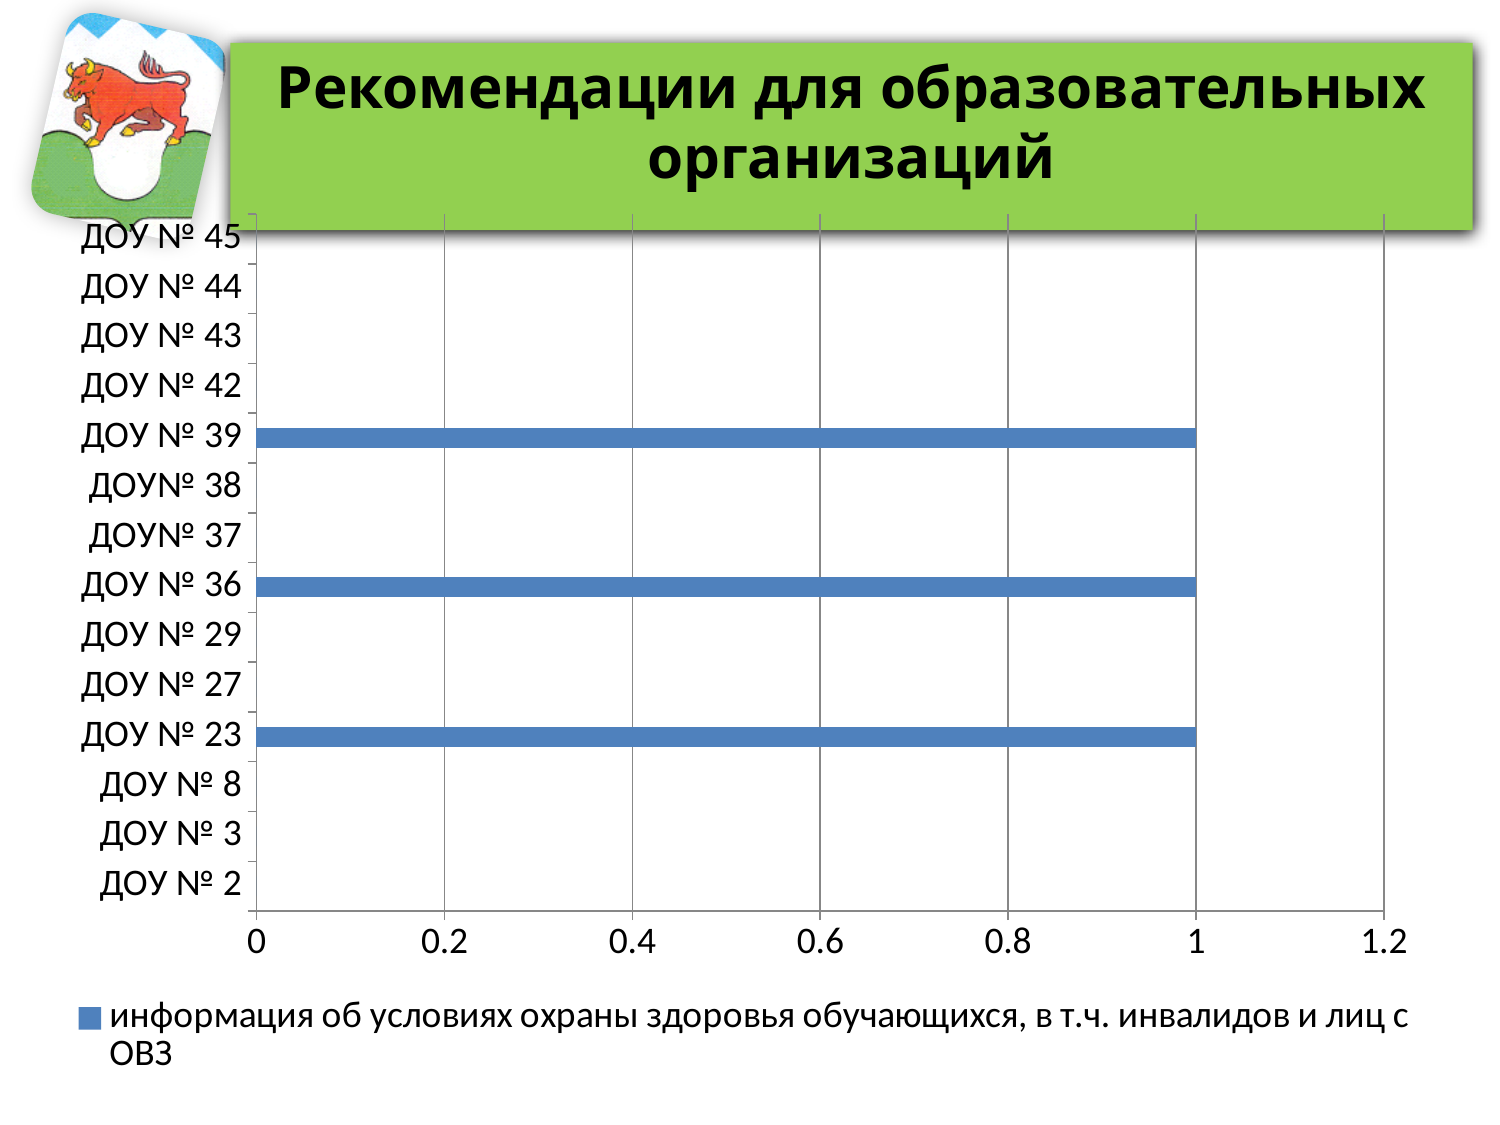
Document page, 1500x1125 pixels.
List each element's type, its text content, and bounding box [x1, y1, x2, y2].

chart [52, 195, 1436, 1083]
picture [46, 23, 212, 229]
text_box Рекомендации для образовательных организаций [230, 42, 1473, 231]
